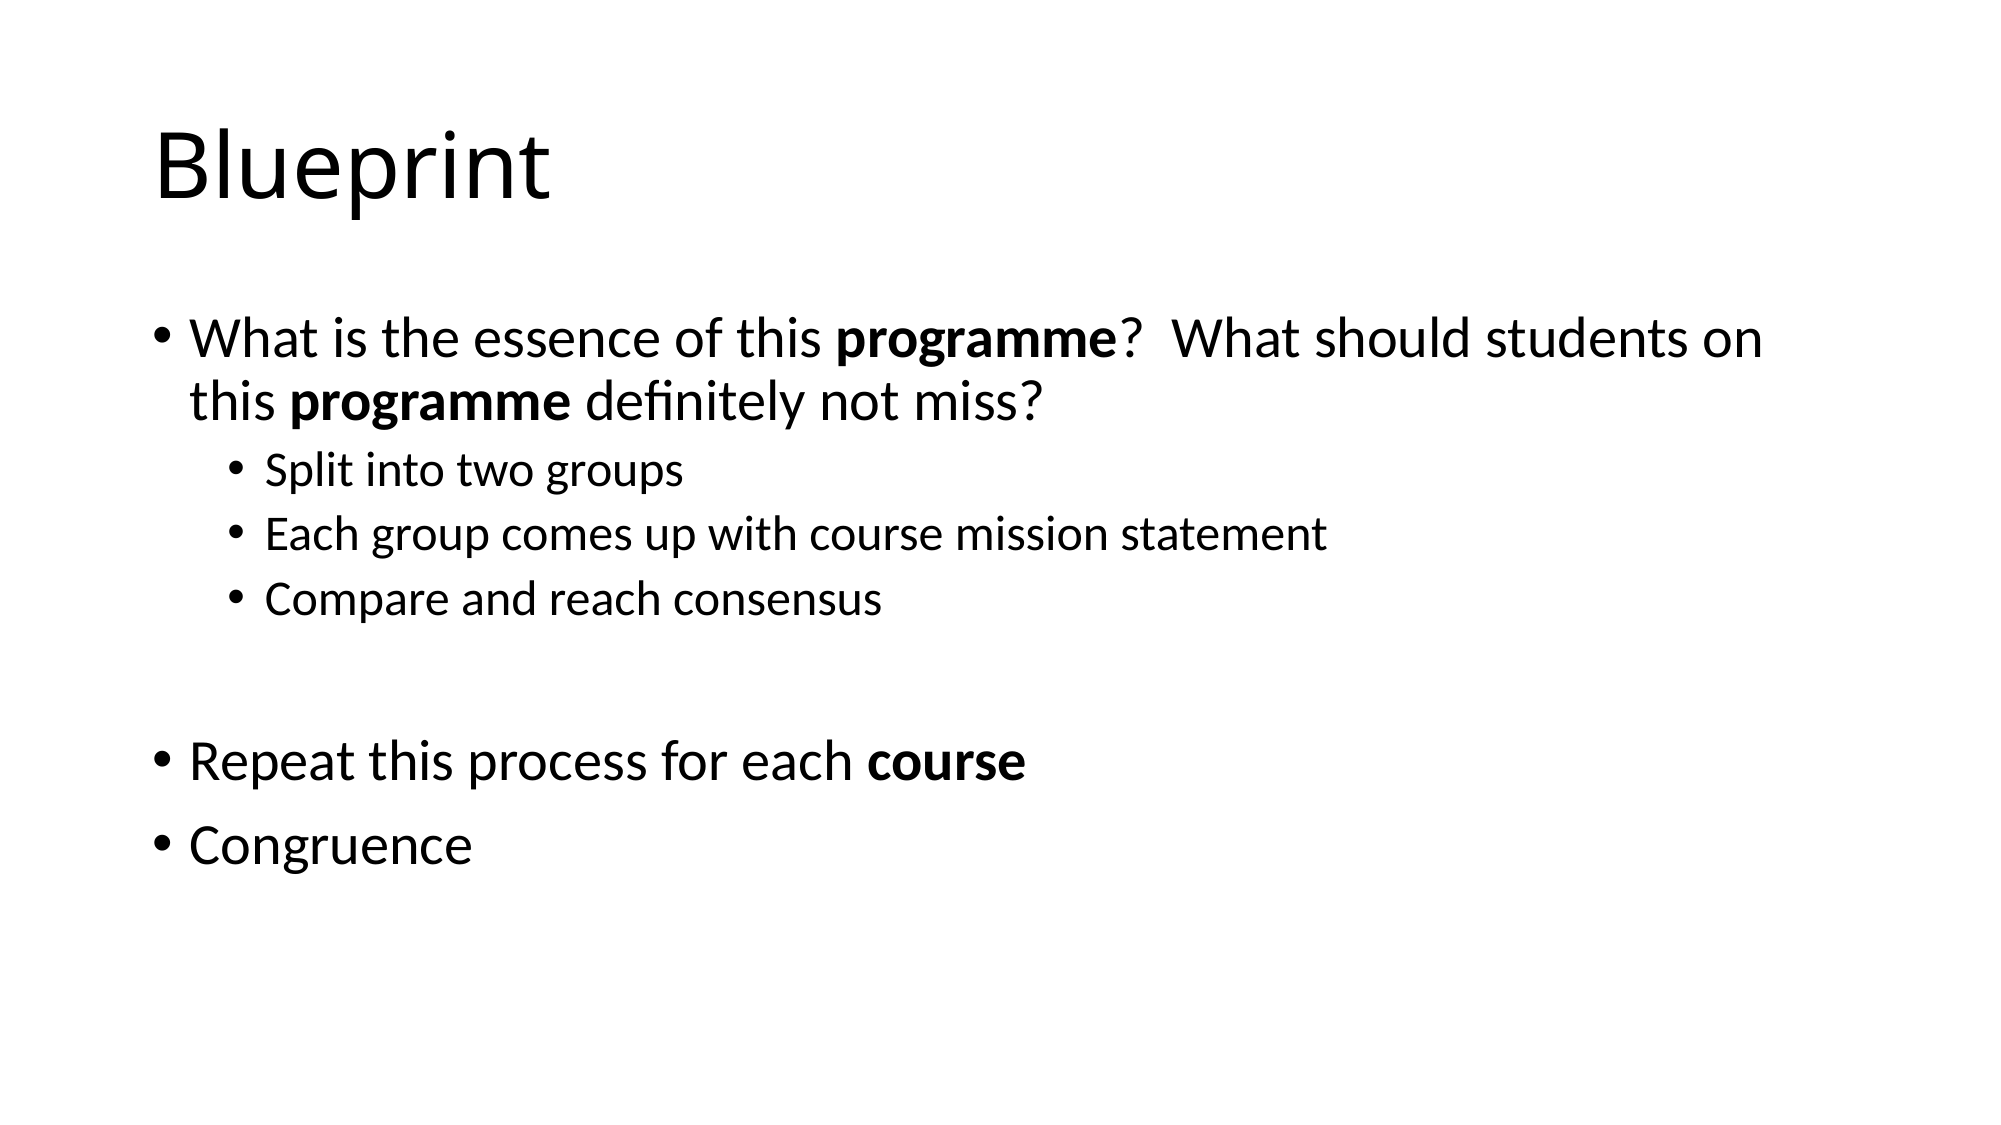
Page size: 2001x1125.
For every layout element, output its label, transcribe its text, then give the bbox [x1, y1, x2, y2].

list What is the essence of this programme? What should students on this programme definitely not miss? Split into two groups Each group comes up with course mission statement Compare and reach consensus Repeat this process for each course Congruence [137, 299, 1863, 1014]
title Blueprint [137, 59, 1863, 278]
